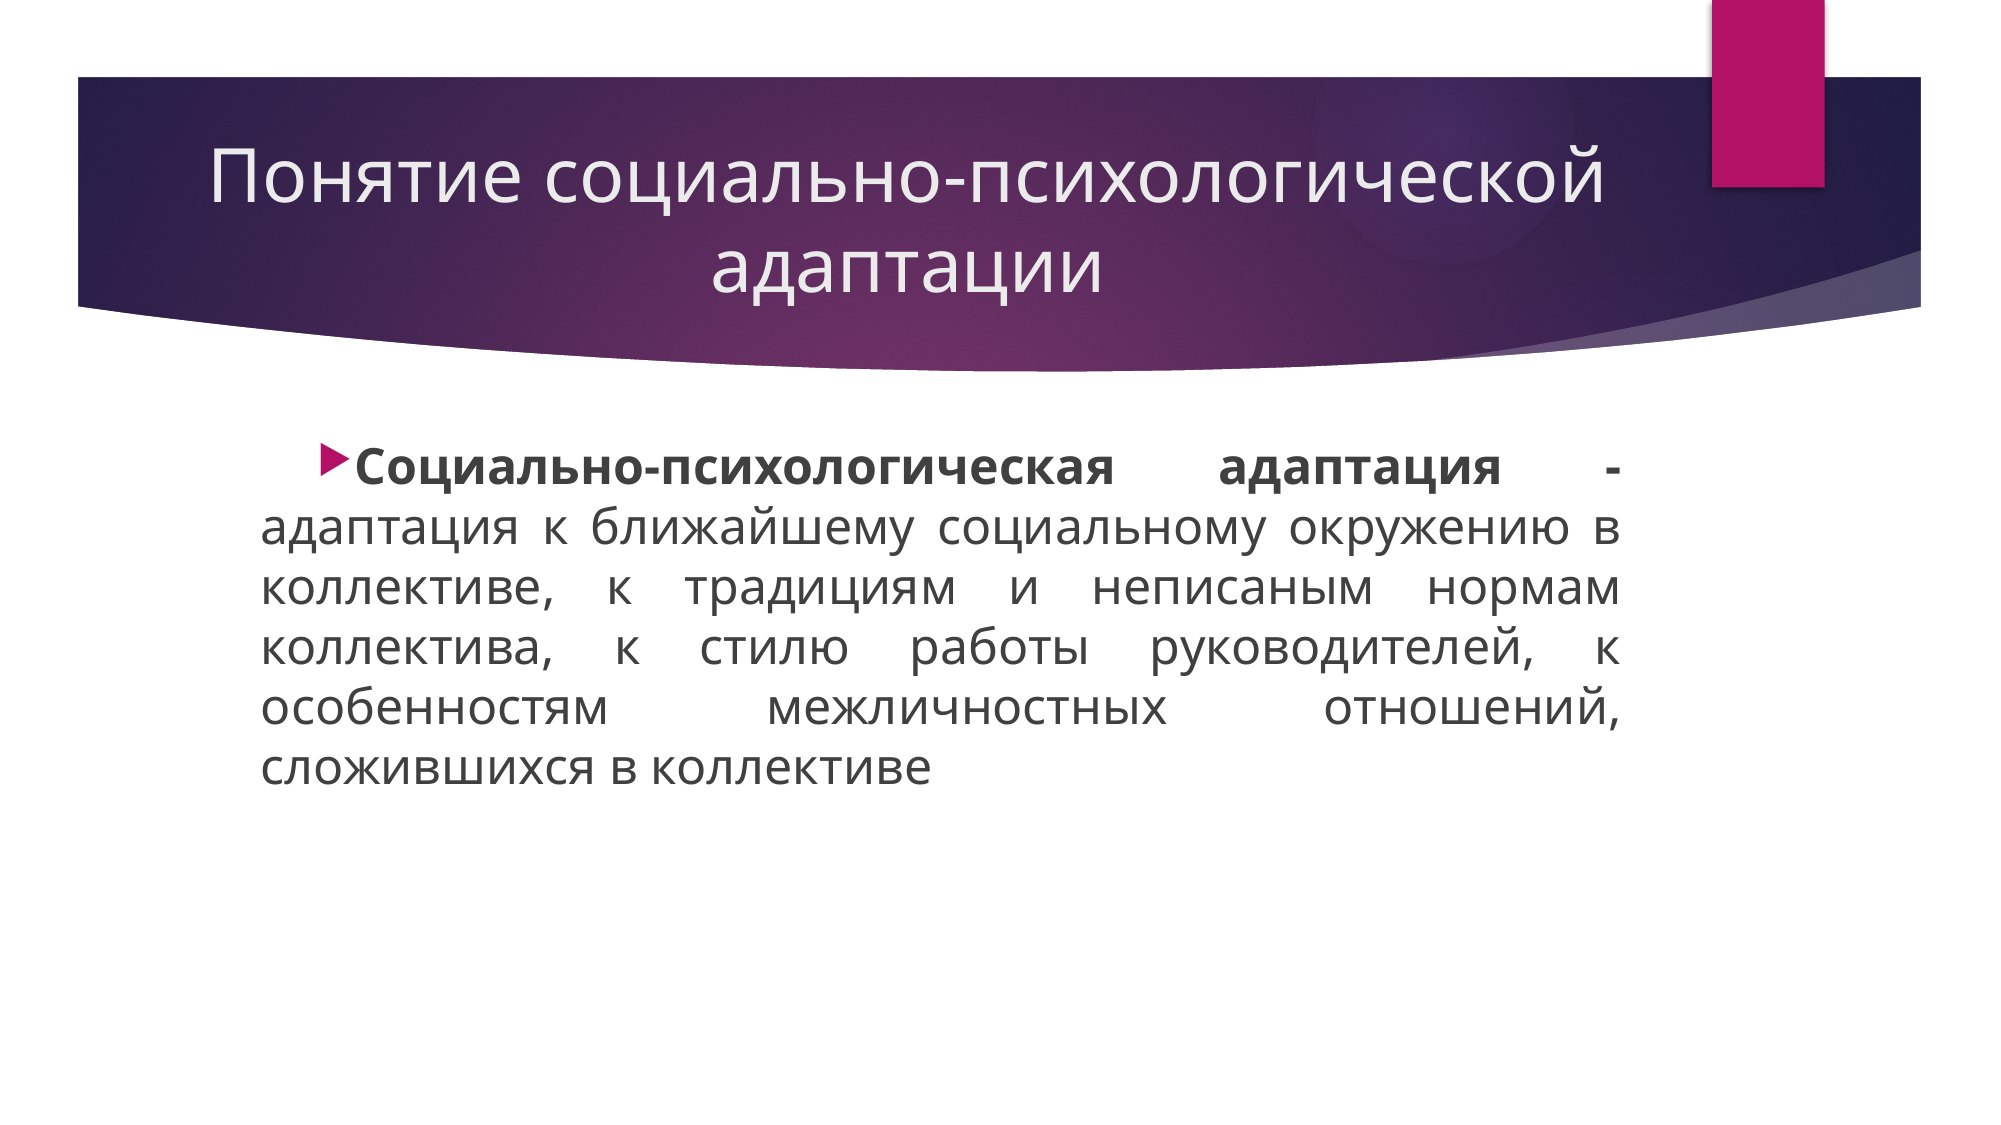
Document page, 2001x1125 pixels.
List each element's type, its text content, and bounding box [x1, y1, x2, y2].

list Социально-психологическая адаптация - адаптация к ближайшему социальному окружению в коллективе, к традициям и неписаным нормам коллектива, к стилю работы руководителей, к особенностям межличностных отношений, сложившихся в коллективе [189, 426, 1638, 988]
title Понятие социально-психологической адаптации [189, 159, 1627, 276]
